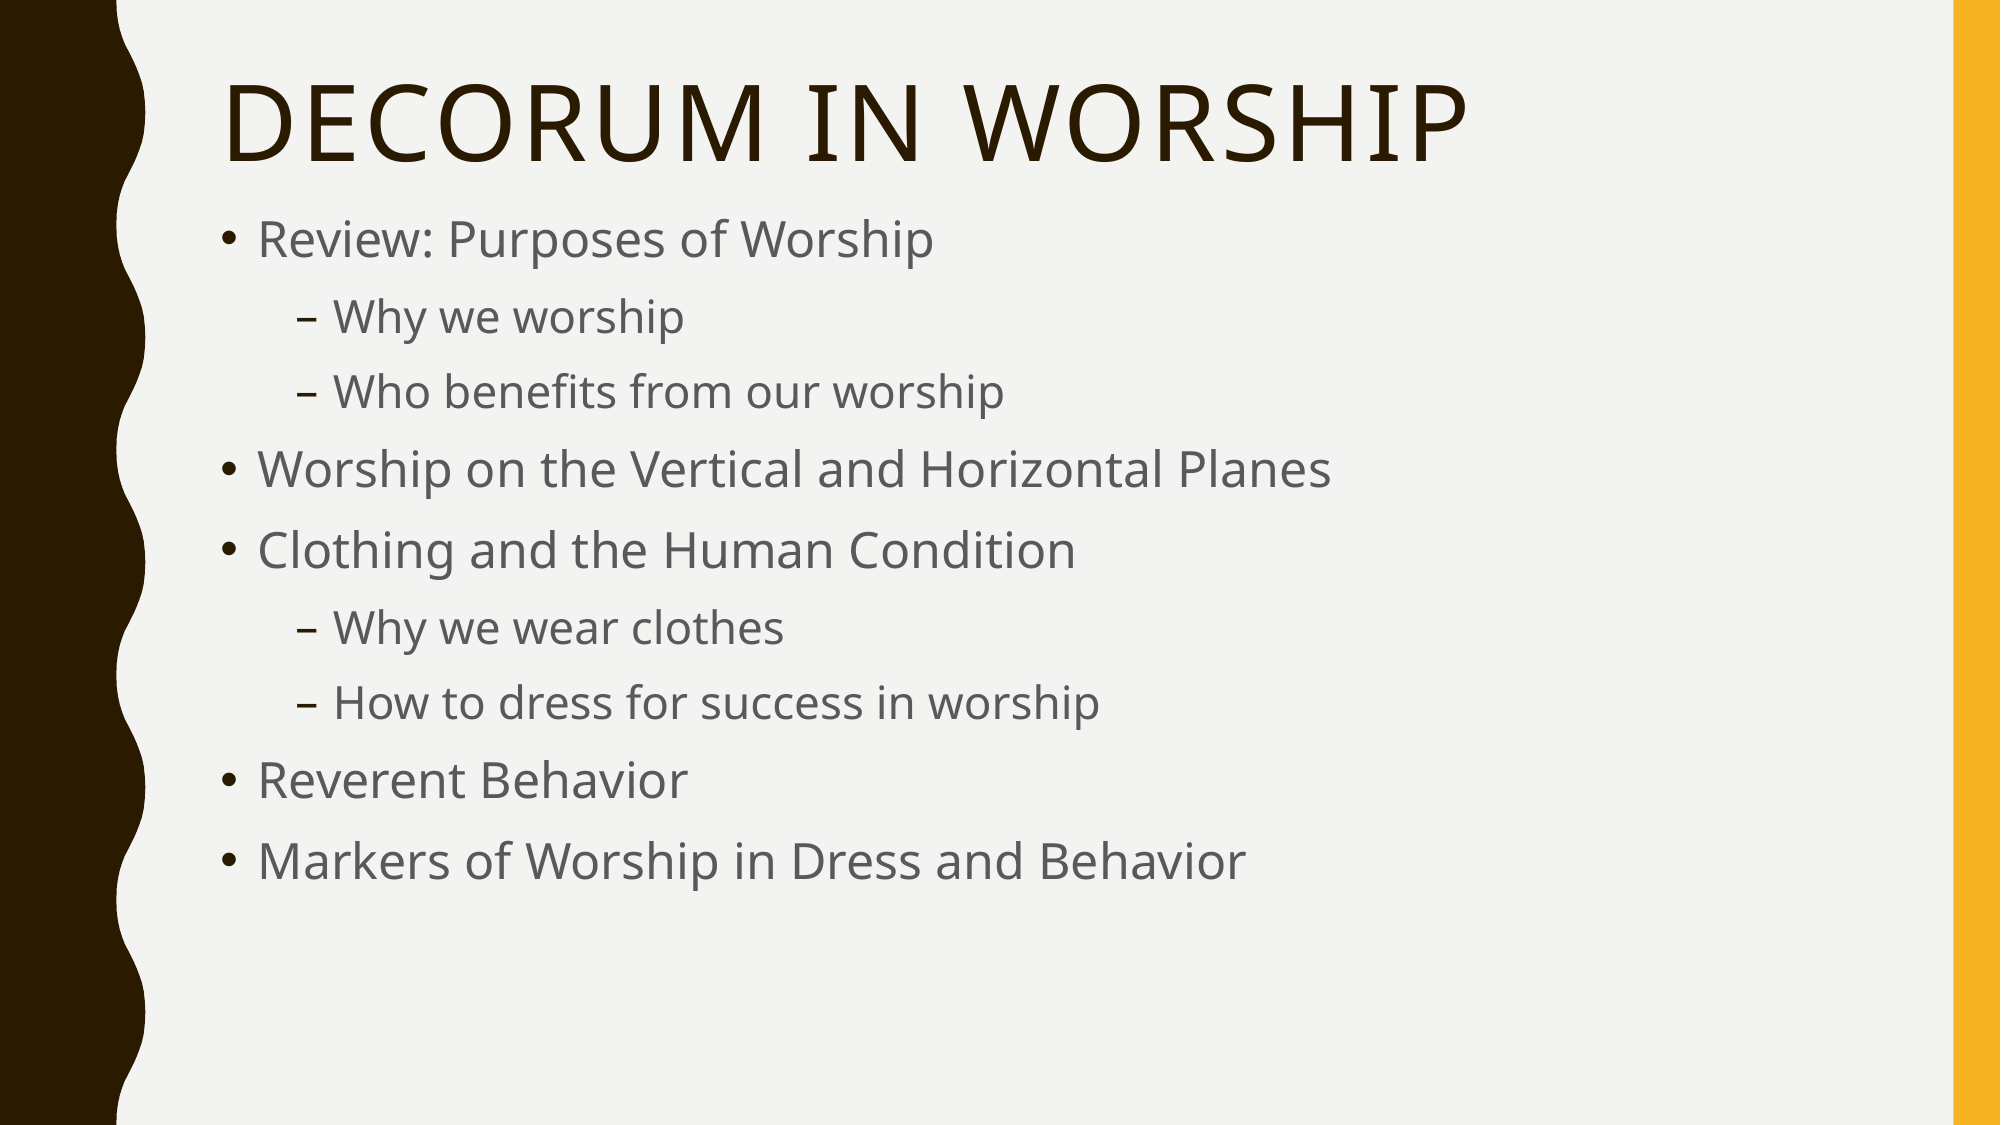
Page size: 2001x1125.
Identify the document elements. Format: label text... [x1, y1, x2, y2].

title Decorum in worship [205, 62, 1875, 193]
list Review: Purposes of Worship Why we worship Who benefits from our worship Worship on the Vertical and Horizontal Planes Clothing and the Human Condition Why we wear clothes How to dress for success in worship Reverent Behavior Markers of Worship in Dress and Behavior [205, 193, 1933, 1125]
